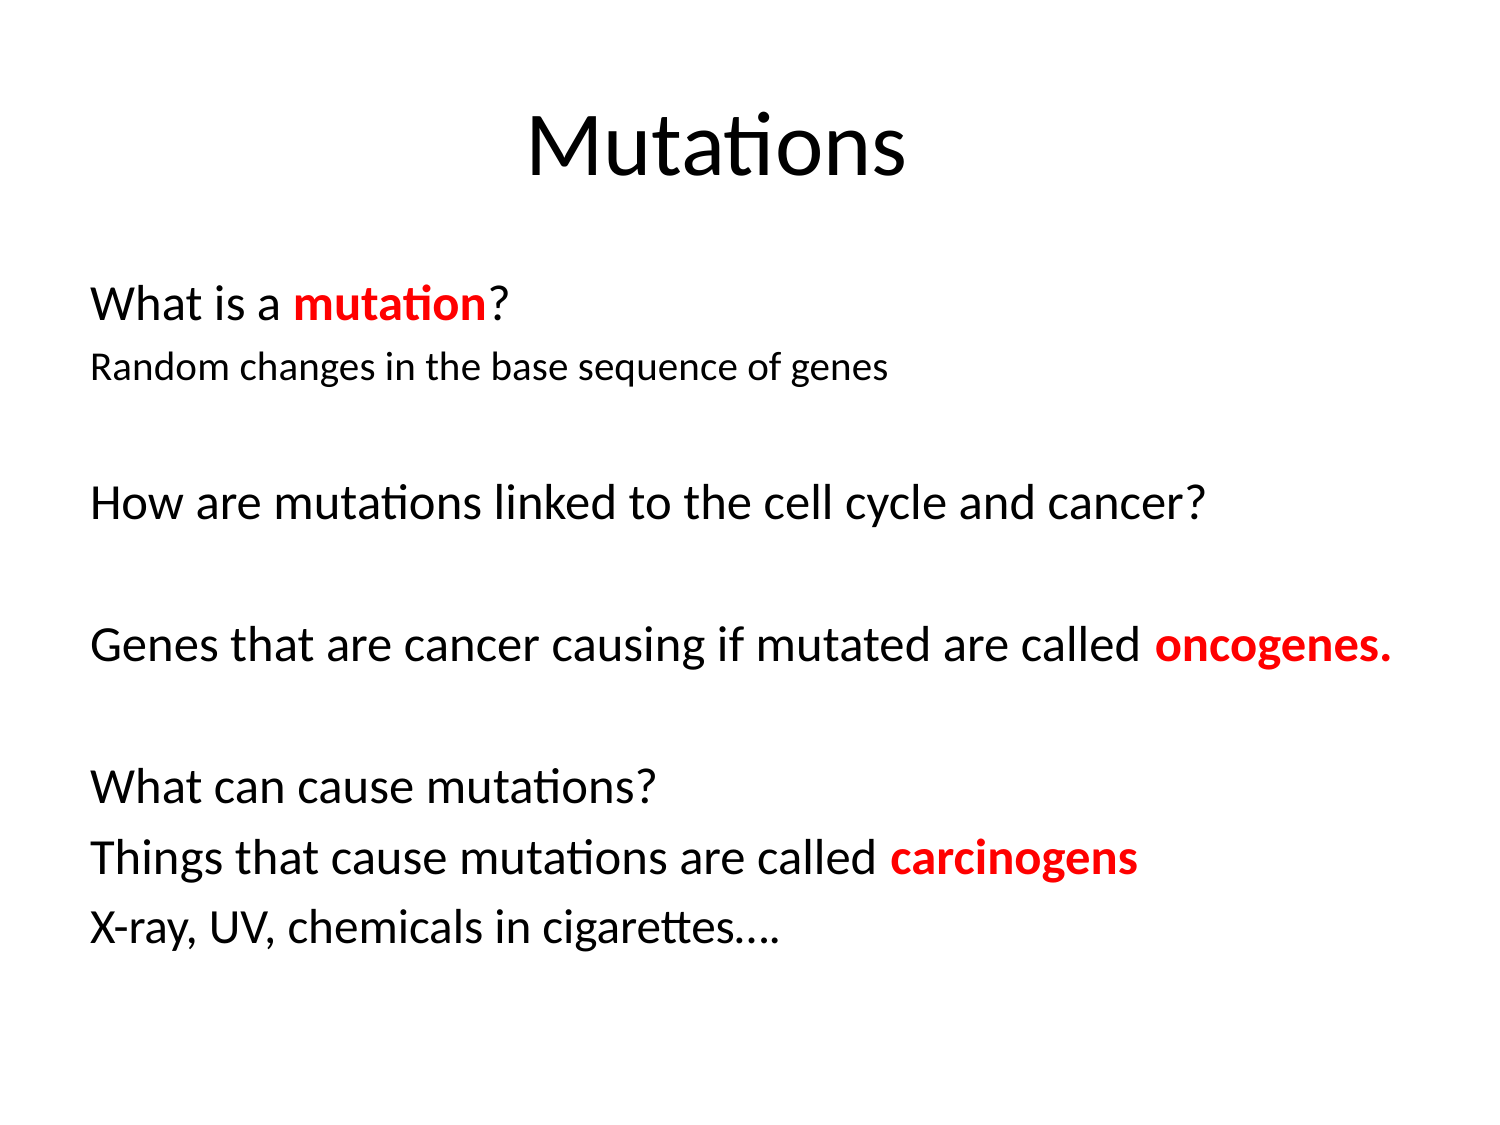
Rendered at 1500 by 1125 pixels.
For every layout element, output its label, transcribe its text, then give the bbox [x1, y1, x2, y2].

title Mutations [75, 45, 1425, 233]
list What is a mutation? Random changes in the base sequence of genes How are mutations linked to the cell cycle and cancer? Genes that are cancer causing if mutated are called oncogenes. What can cause mutations? Things that cause mutations are called carcinogens X-ray, UV, chemicals in cigarettes…. [75, 262, 1425, 1005]
